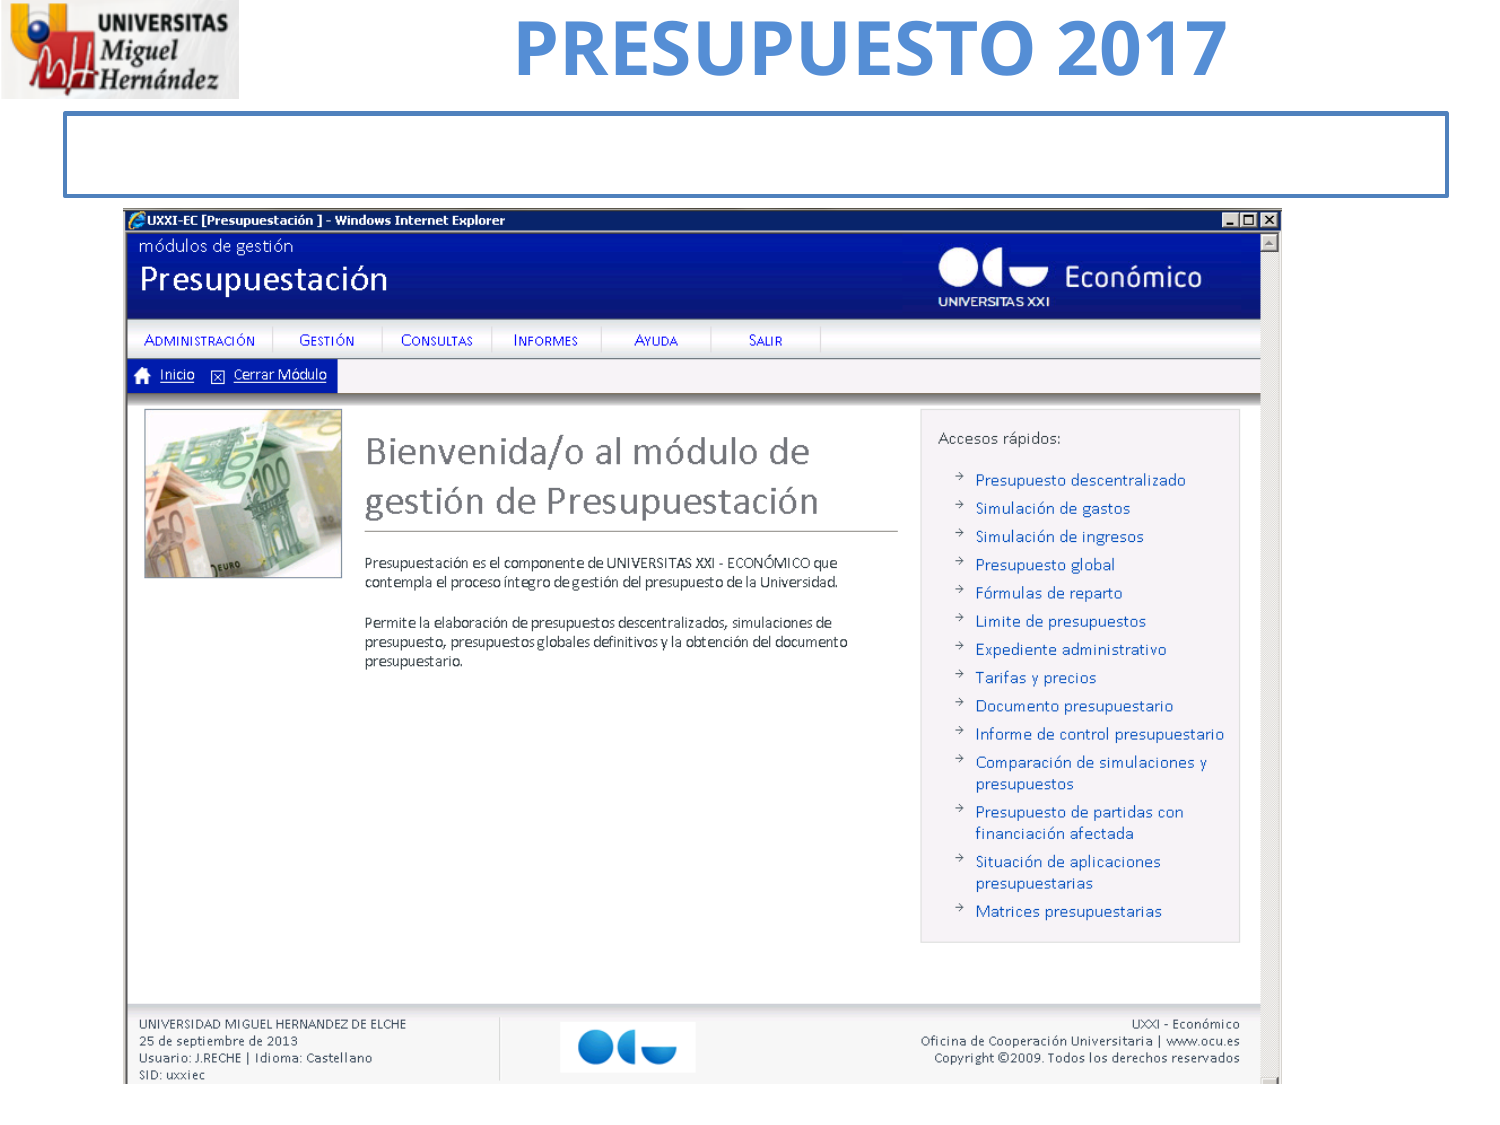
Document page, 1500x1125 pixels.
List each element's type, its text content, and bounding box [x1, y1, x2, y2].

picture [123, 207, 1282, 1084]
title PRESUPUESTO 2017 [242, 0, 1500, 90]
text_box ACCESO APLICACIÓN PRESUPUESTO [63, 111, 1449, 198]
picture [0, 0, 240, 99]
